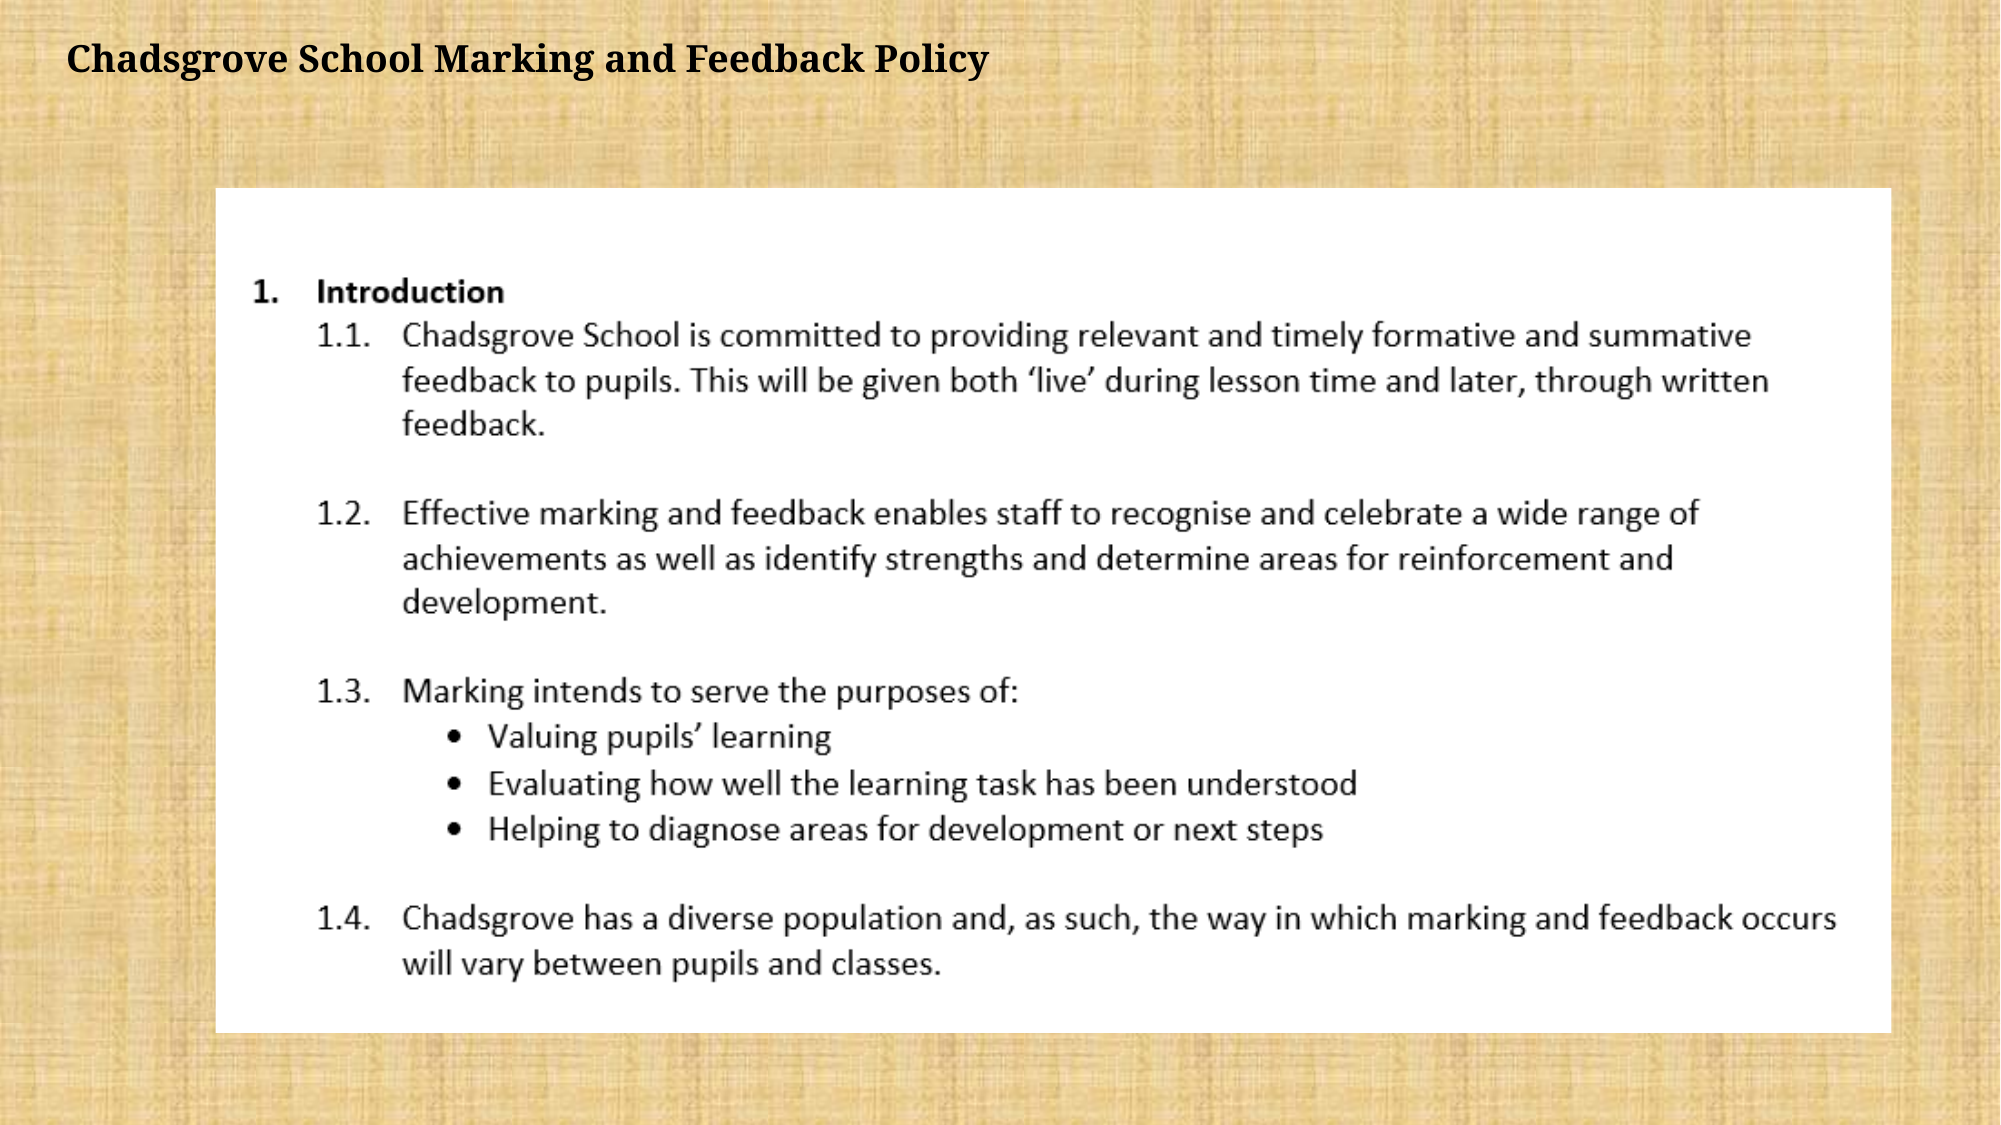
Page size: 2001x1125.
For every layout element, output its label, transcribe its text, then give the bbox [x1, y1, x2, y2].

picture [0, 0, 2001, 1125]
text_box Chadsgrove School Marking and Feedback Policy [51, 27, 1850, 88]
